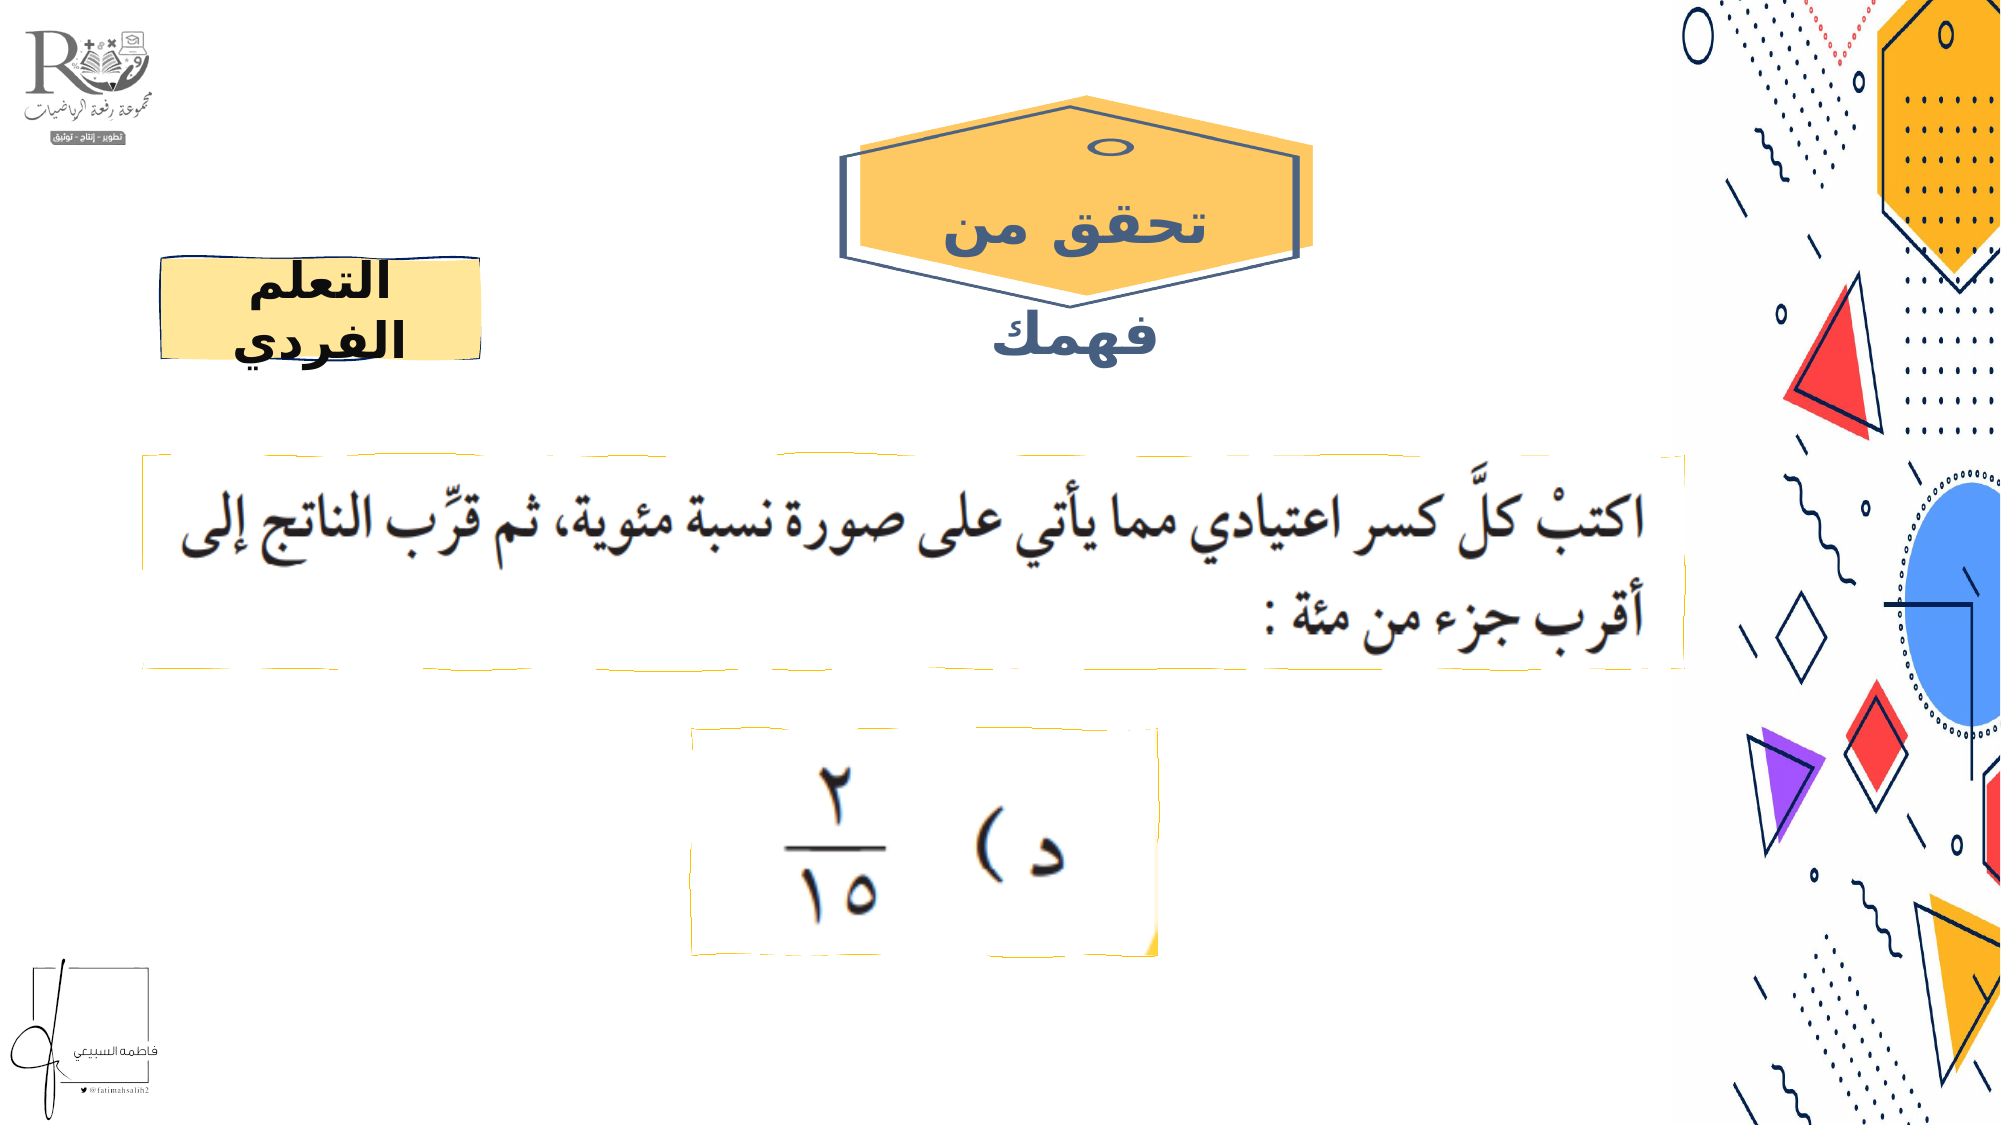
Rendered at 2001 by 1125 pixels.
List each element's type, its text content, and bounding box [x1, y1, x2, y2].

picture [142, 0, 2001, 1125]
picture [21, 15, 155, 148]
text_box تحقق من فهمك [865, 309, 1286, 367]
picture [3, 955, 173, 1125]
text_box التعلم الفردي [158, 255, 482, 362]
picture [691, 728, 1158, 956]
picture [839, 95, 1313, 309]
